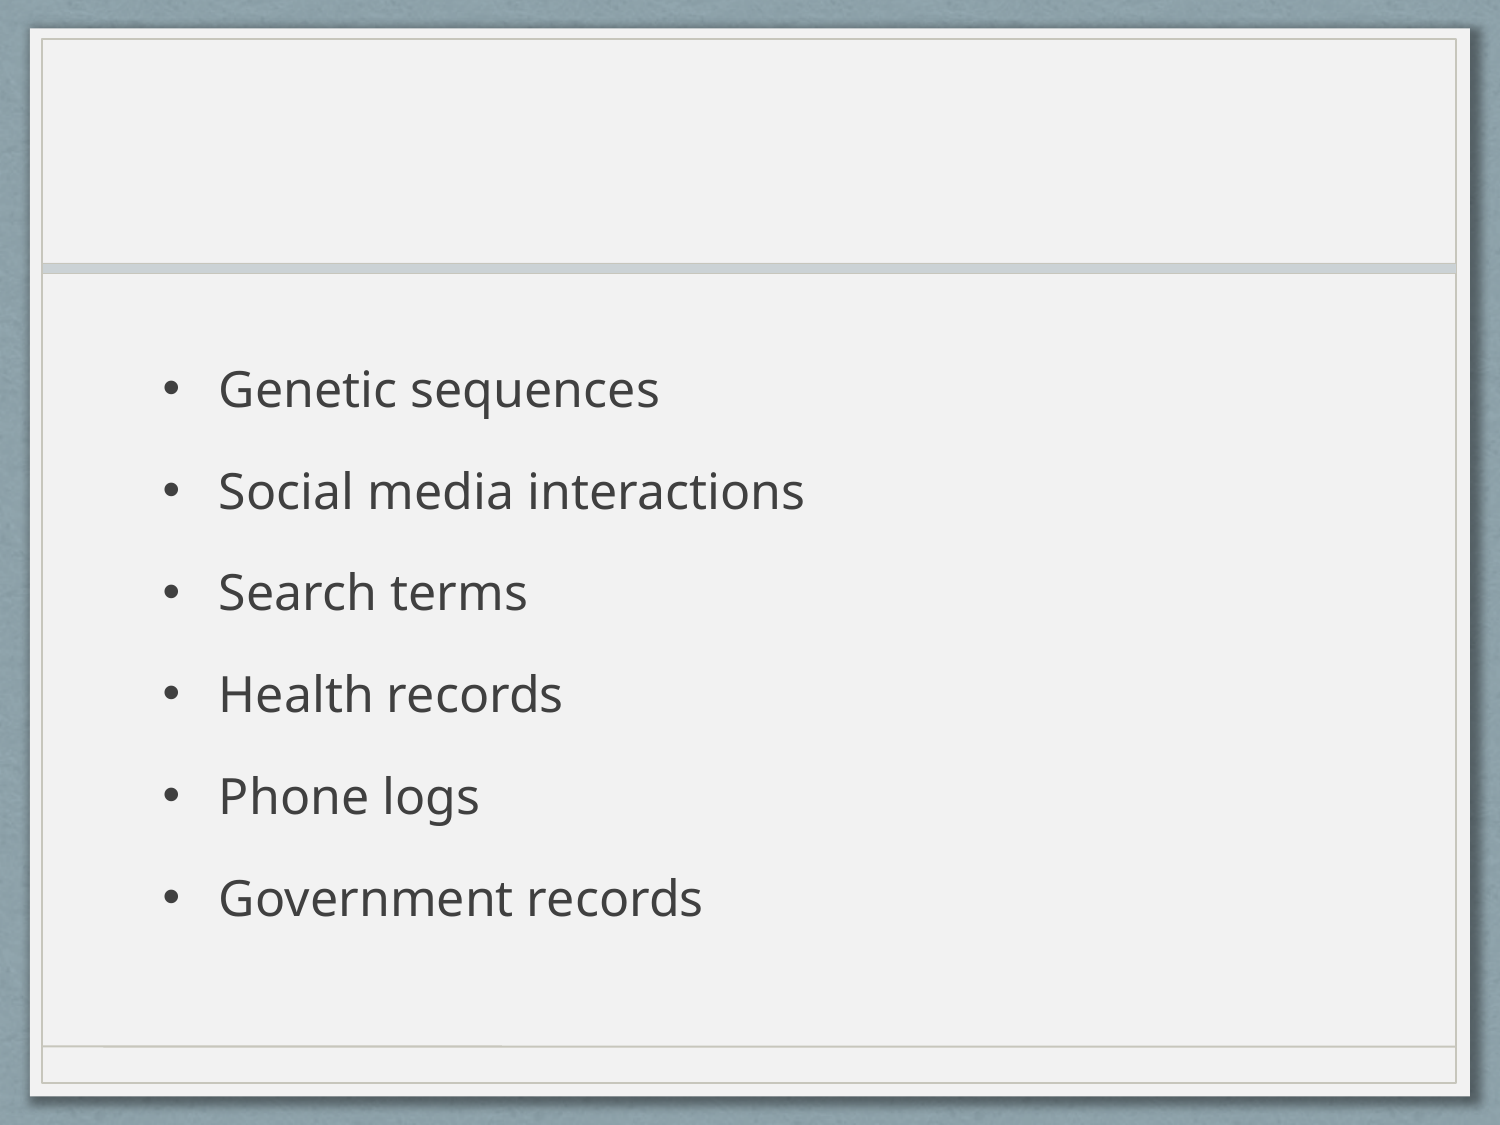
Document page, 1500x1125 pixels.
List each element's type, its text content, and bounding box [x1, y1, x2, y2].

list Genetic sequences Social media interactions Search terms Health records Phone logs Government records [147, 350, 1353, 995]
